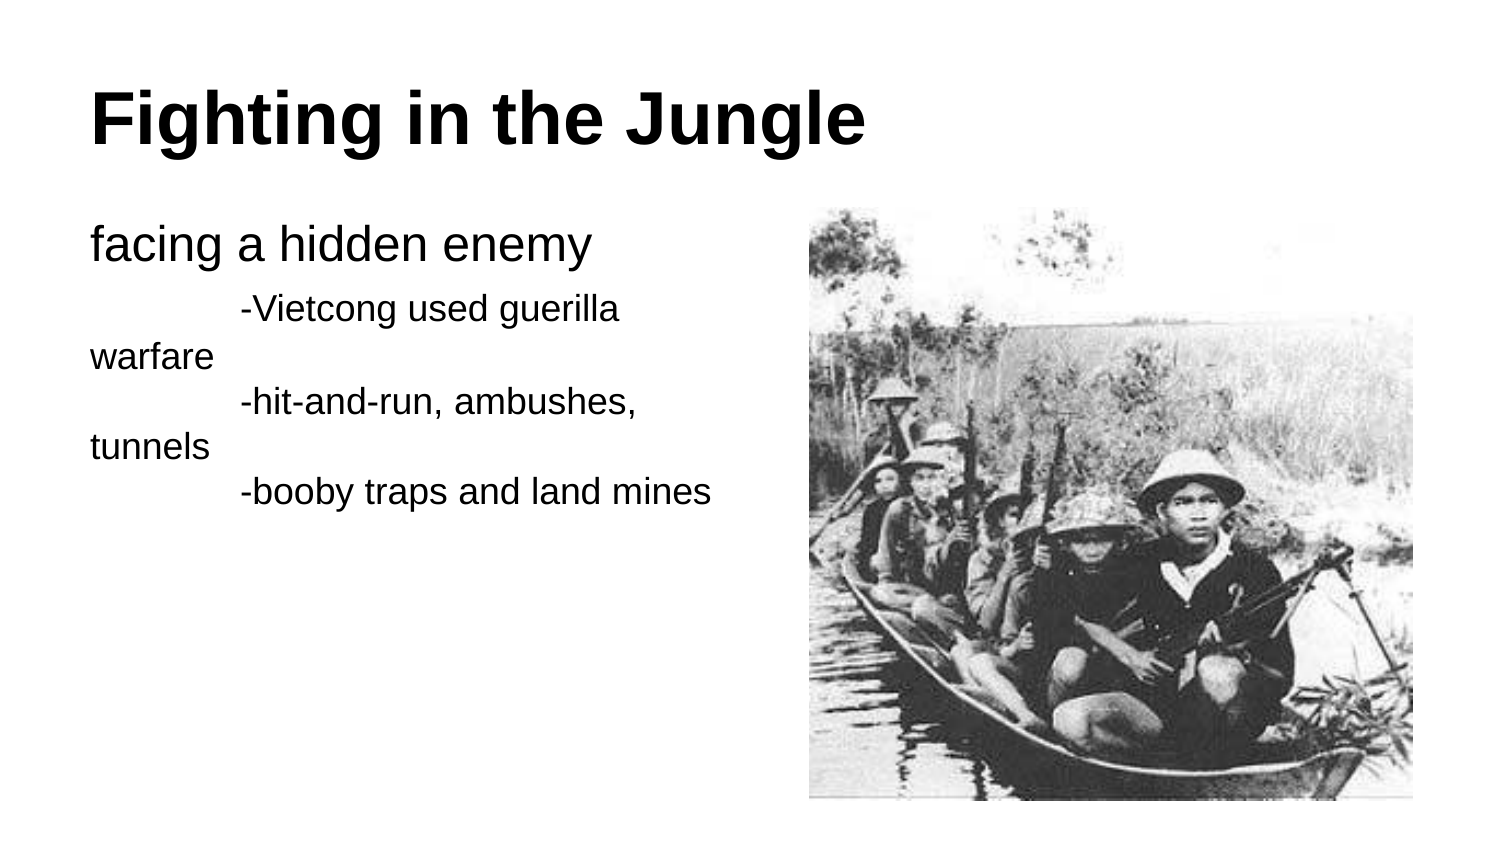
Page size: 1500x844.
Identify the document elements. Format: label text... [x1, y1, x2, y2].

title Fighting in the Jungle [75, 33, 1425, 175]
list facing a hidden enemy -Vietcong used guerilla warfare -hit-and-run, ambushes, tunnels -booby traps and land mines [75, 196, 731, 808]
picture [809, 207, 1414, 801]
